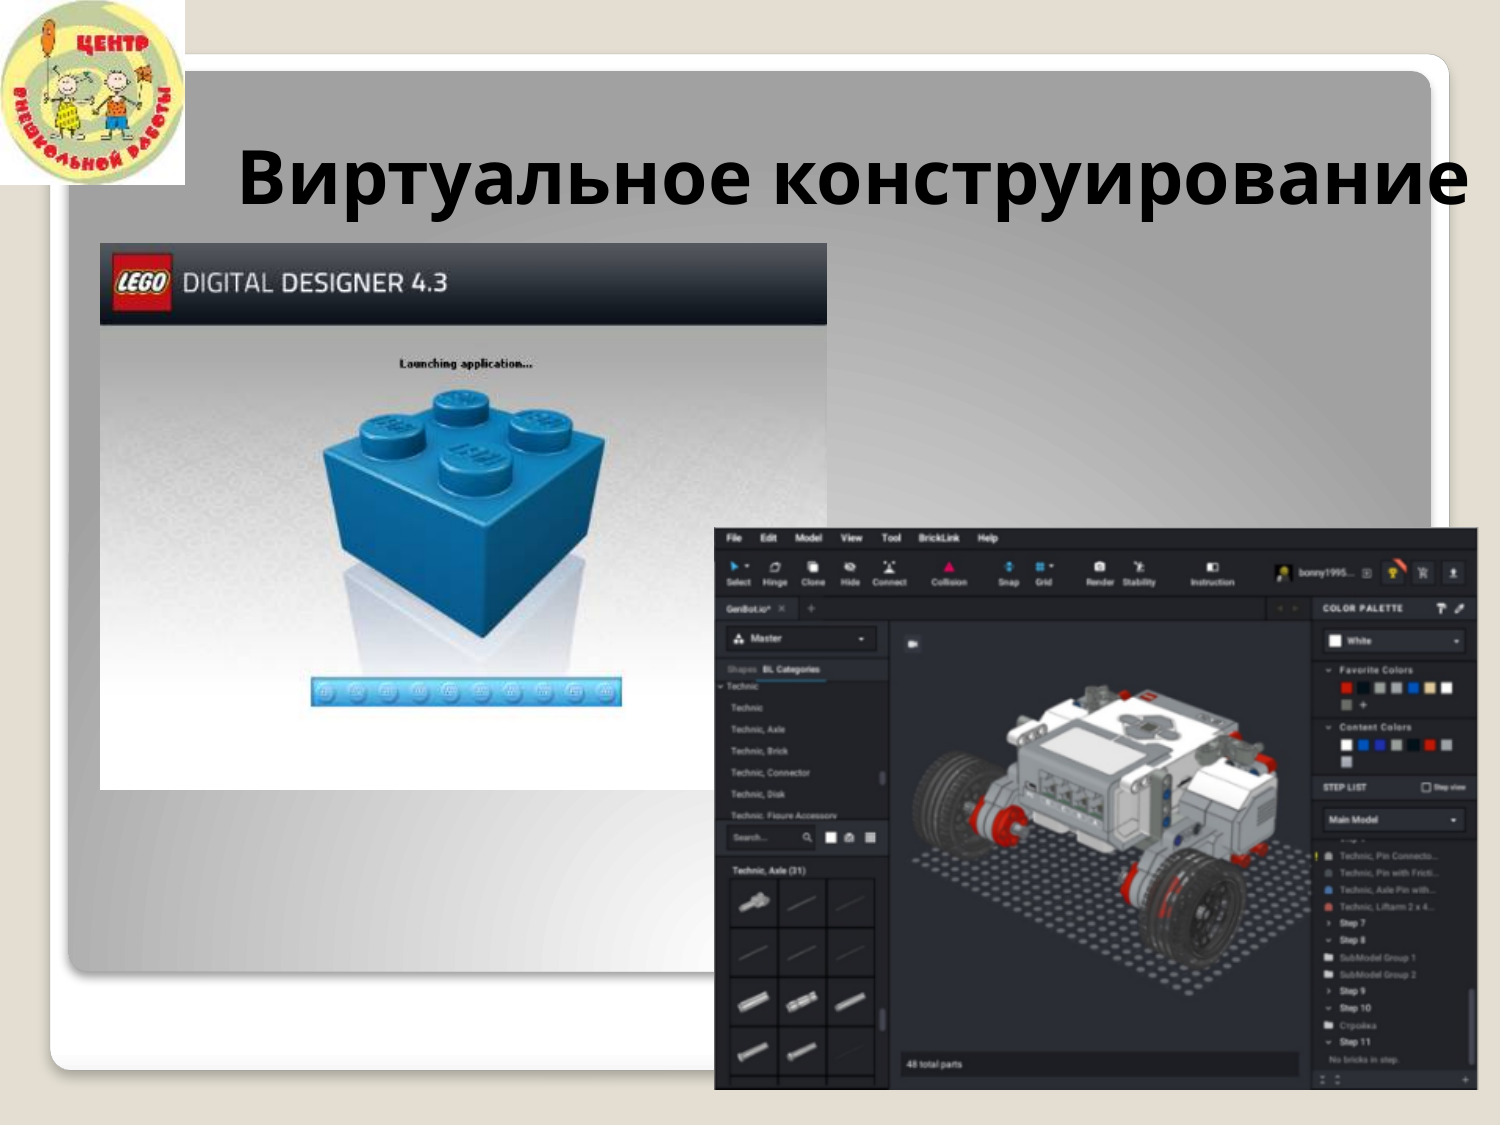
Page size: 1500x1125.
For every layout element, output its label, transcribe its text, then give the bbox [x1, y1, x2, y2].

picture [100, 243, 1479, 1090]
picture [0, 0, 185, 185]
title Виртуальное конструирование [183, 54, 1500, 227]
